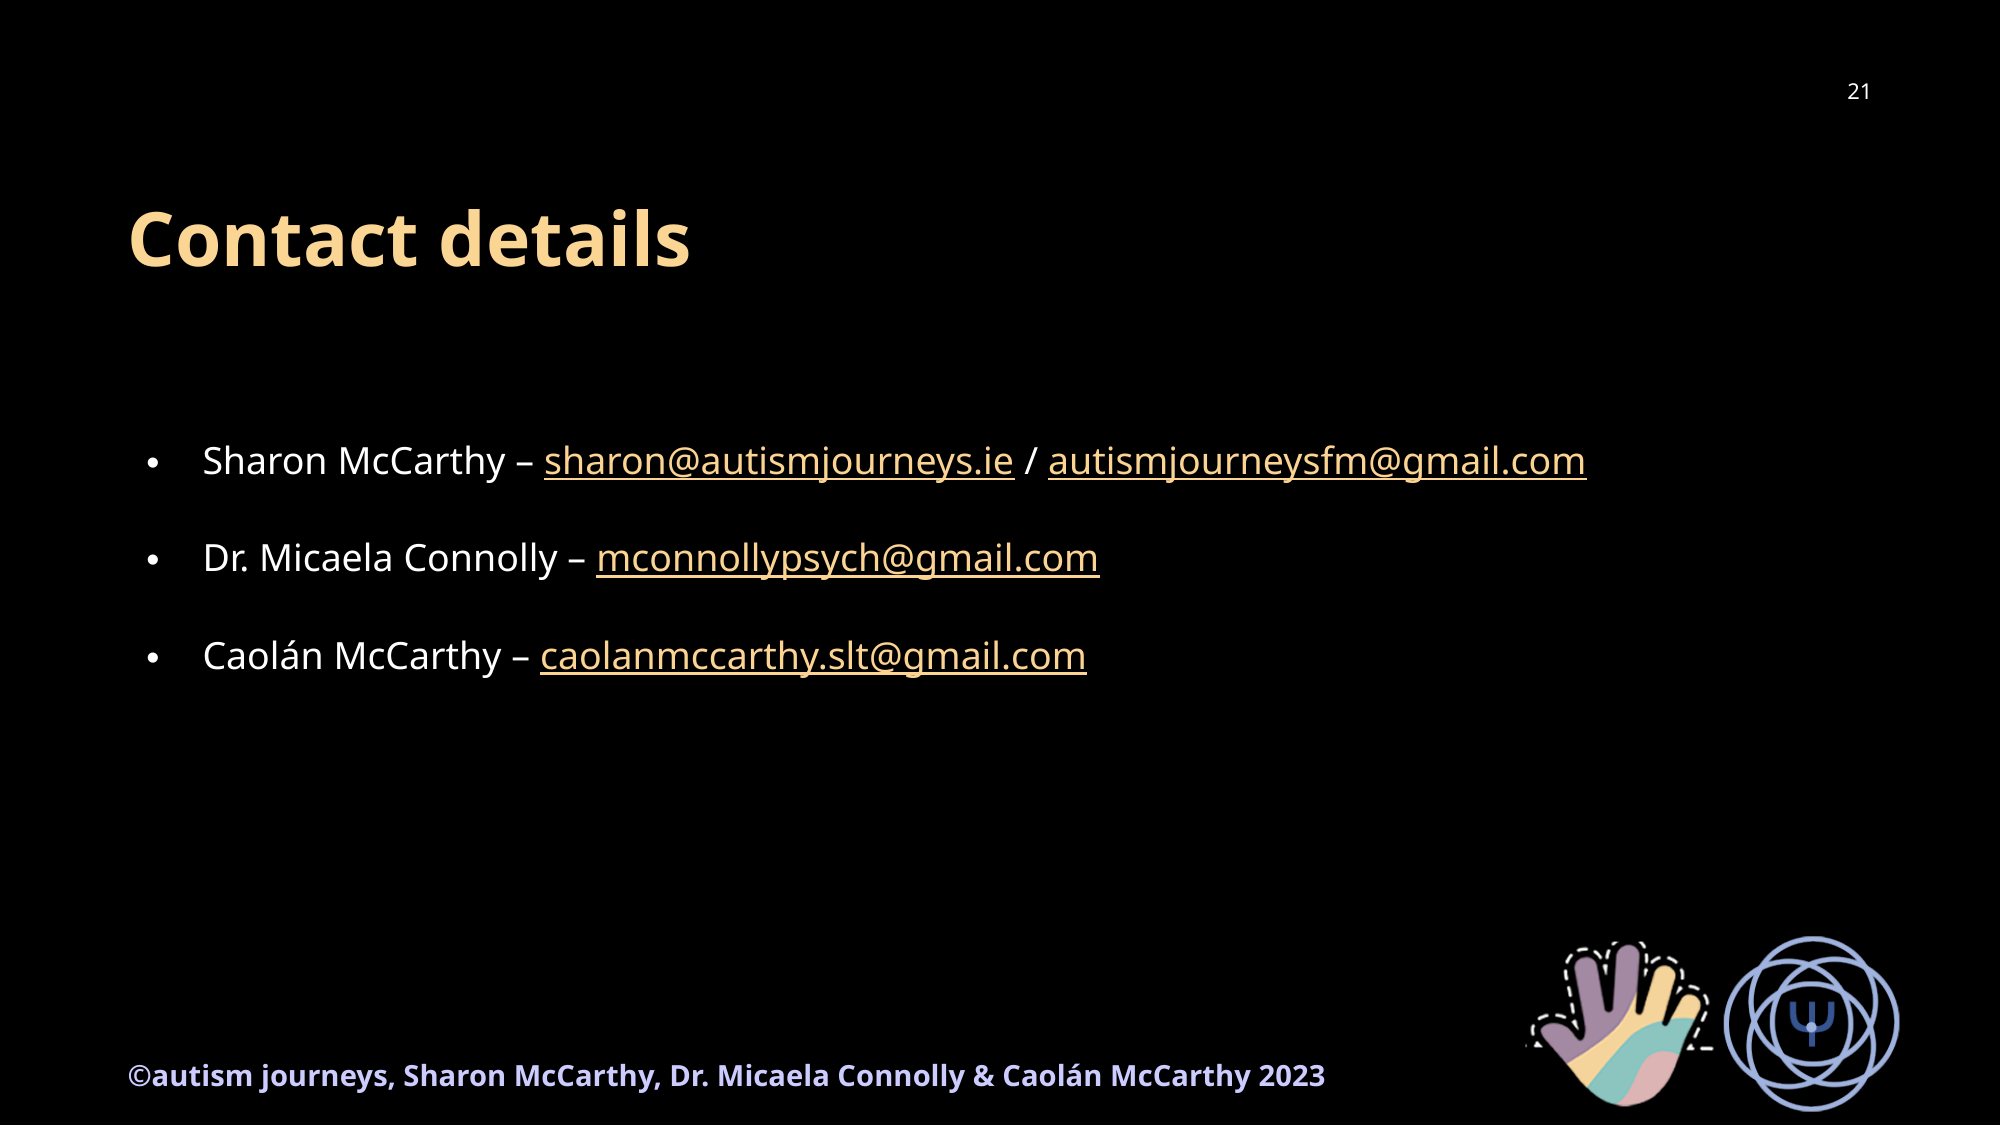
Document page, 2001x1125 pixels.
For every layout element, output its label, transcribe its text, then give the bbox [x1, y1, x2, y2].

list Sharon McCarthy – sharon@autismjourneys.ie / autismjourneysfm@gmail.com Dr. Micaela Connolly – mconnollypsych@gmail.com Caolán McCarthy – caolanmccarthy.slt@gmail.com [112, 404, 1888, 1021]
slide_number 21 [1437, 62, 1888, 123]
picture [3, 926, 1997, 1122]
footer ©autism journeys, Sharon McCarthy, Dr. Micaela Connolly & Caolán McCarthy 2023 [112, 1042, 1488, 1106]
title Contact details [112, 136, 1525, 349]
